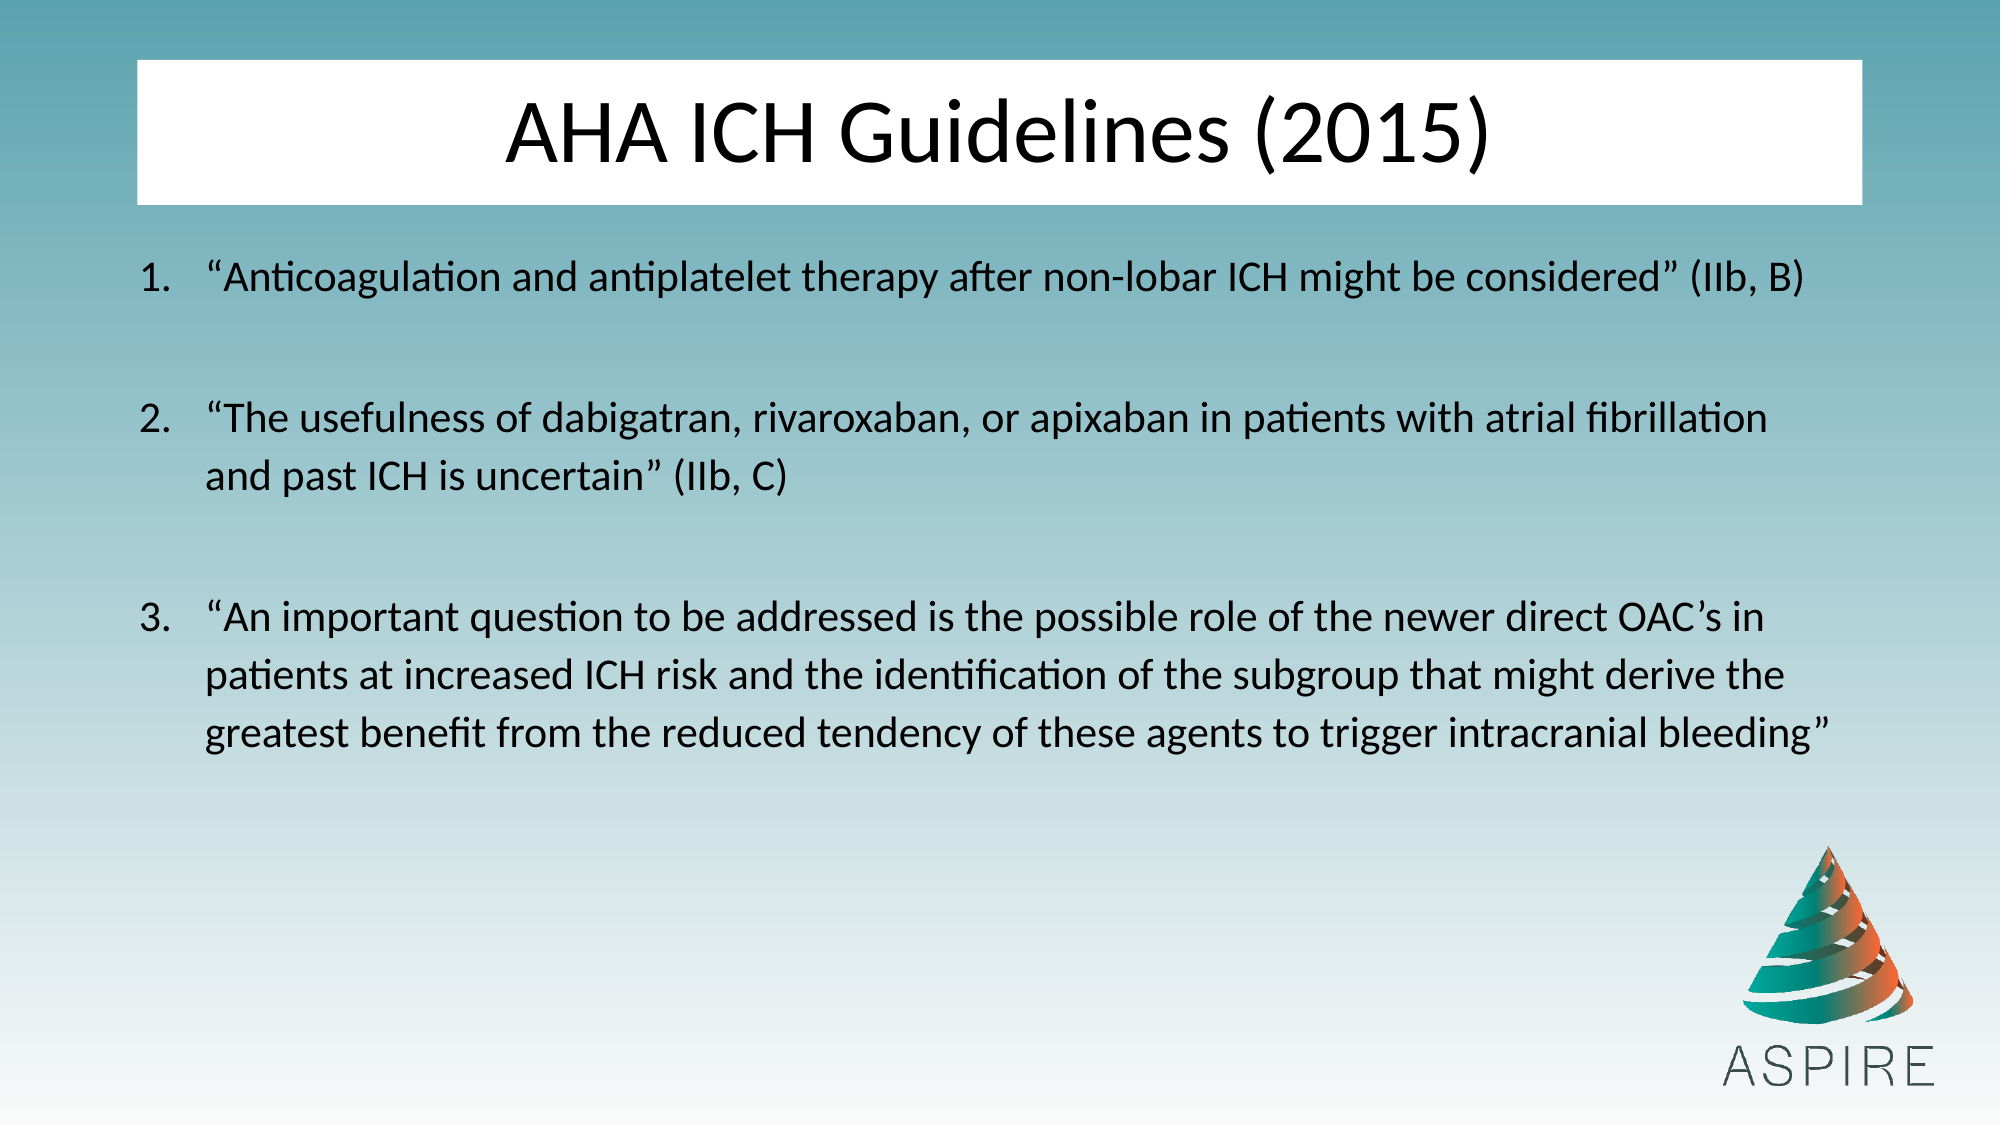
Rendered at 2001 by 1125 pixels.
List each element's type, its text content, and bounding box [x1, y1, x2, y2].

list “Anticoagulation and antiplatelet therapy after non-lobar ICH might be considered” (IIb, B) “The usefulness of dabigatran, rivaroxaban, or apixaban in patients with atrial fibrillation and past ICH is uncertain” (IIb, C) “An important question to be addressed is the possible role of the newer direct OAC’s in patients at increased ICH risk and the identification of the subgroup that might derive the greatest benefit from the reduced tendency of these agents to trigger intracranial bleeding” [123, 234, 1849, 884]
title AHA ICH Guidelines (2015) [137, 59, 1863, 205]
picture [1718, 846, 1938, 1103]
